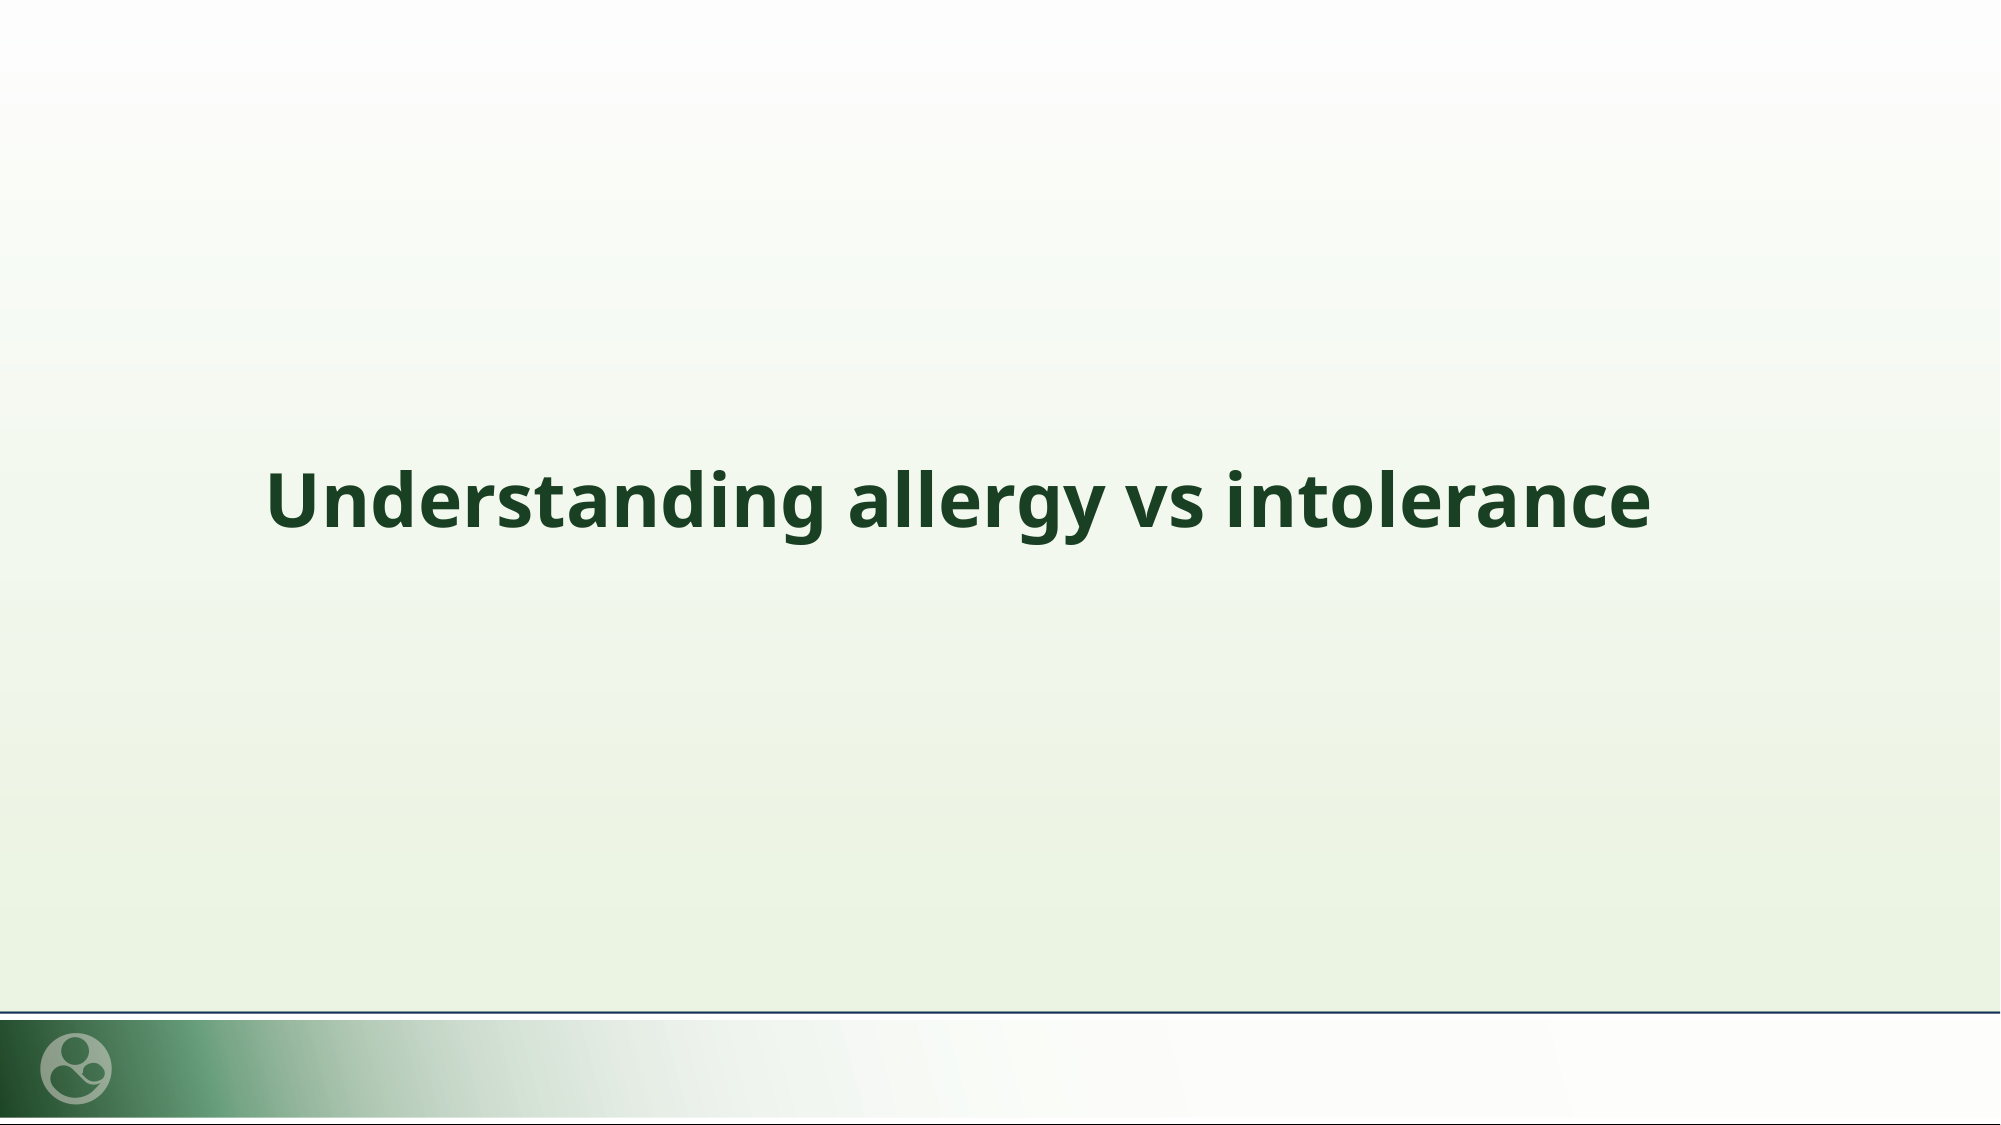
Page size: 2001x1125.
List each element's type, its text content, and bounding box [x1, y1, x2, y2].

picture [0, 0, 2001, 1125]
title Understanding allergy vs intolerance [249, 307, 1750, 700]
